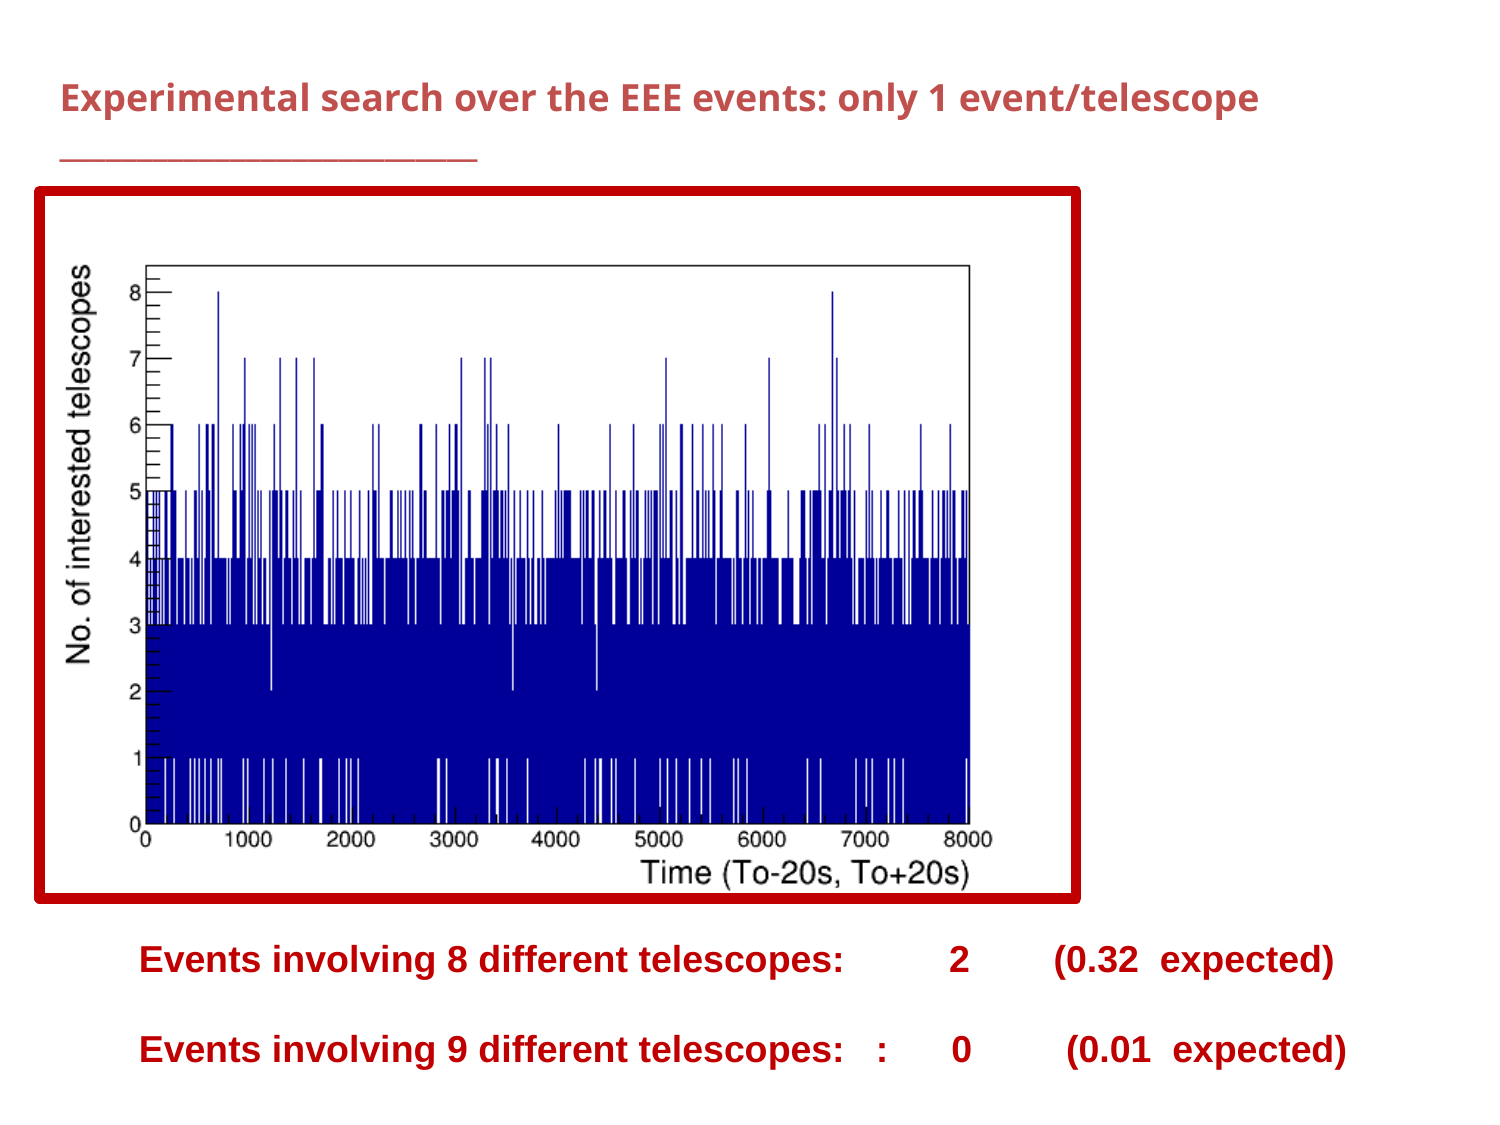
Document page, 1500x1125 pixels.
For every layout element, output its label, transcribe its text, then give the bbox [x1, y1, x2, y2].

picture [44, 196, 1072, 894]
text_box Experimental search over the EEE events: only 1 event/telescope ___________________________ [44, 66, 1439, 172]
text_box Events involving 8 different telescopes: 2 (0.32 expected) Events involving 9 different telescopes: : 0 (0.01 expected) [123, 882, 1412, 1078]
